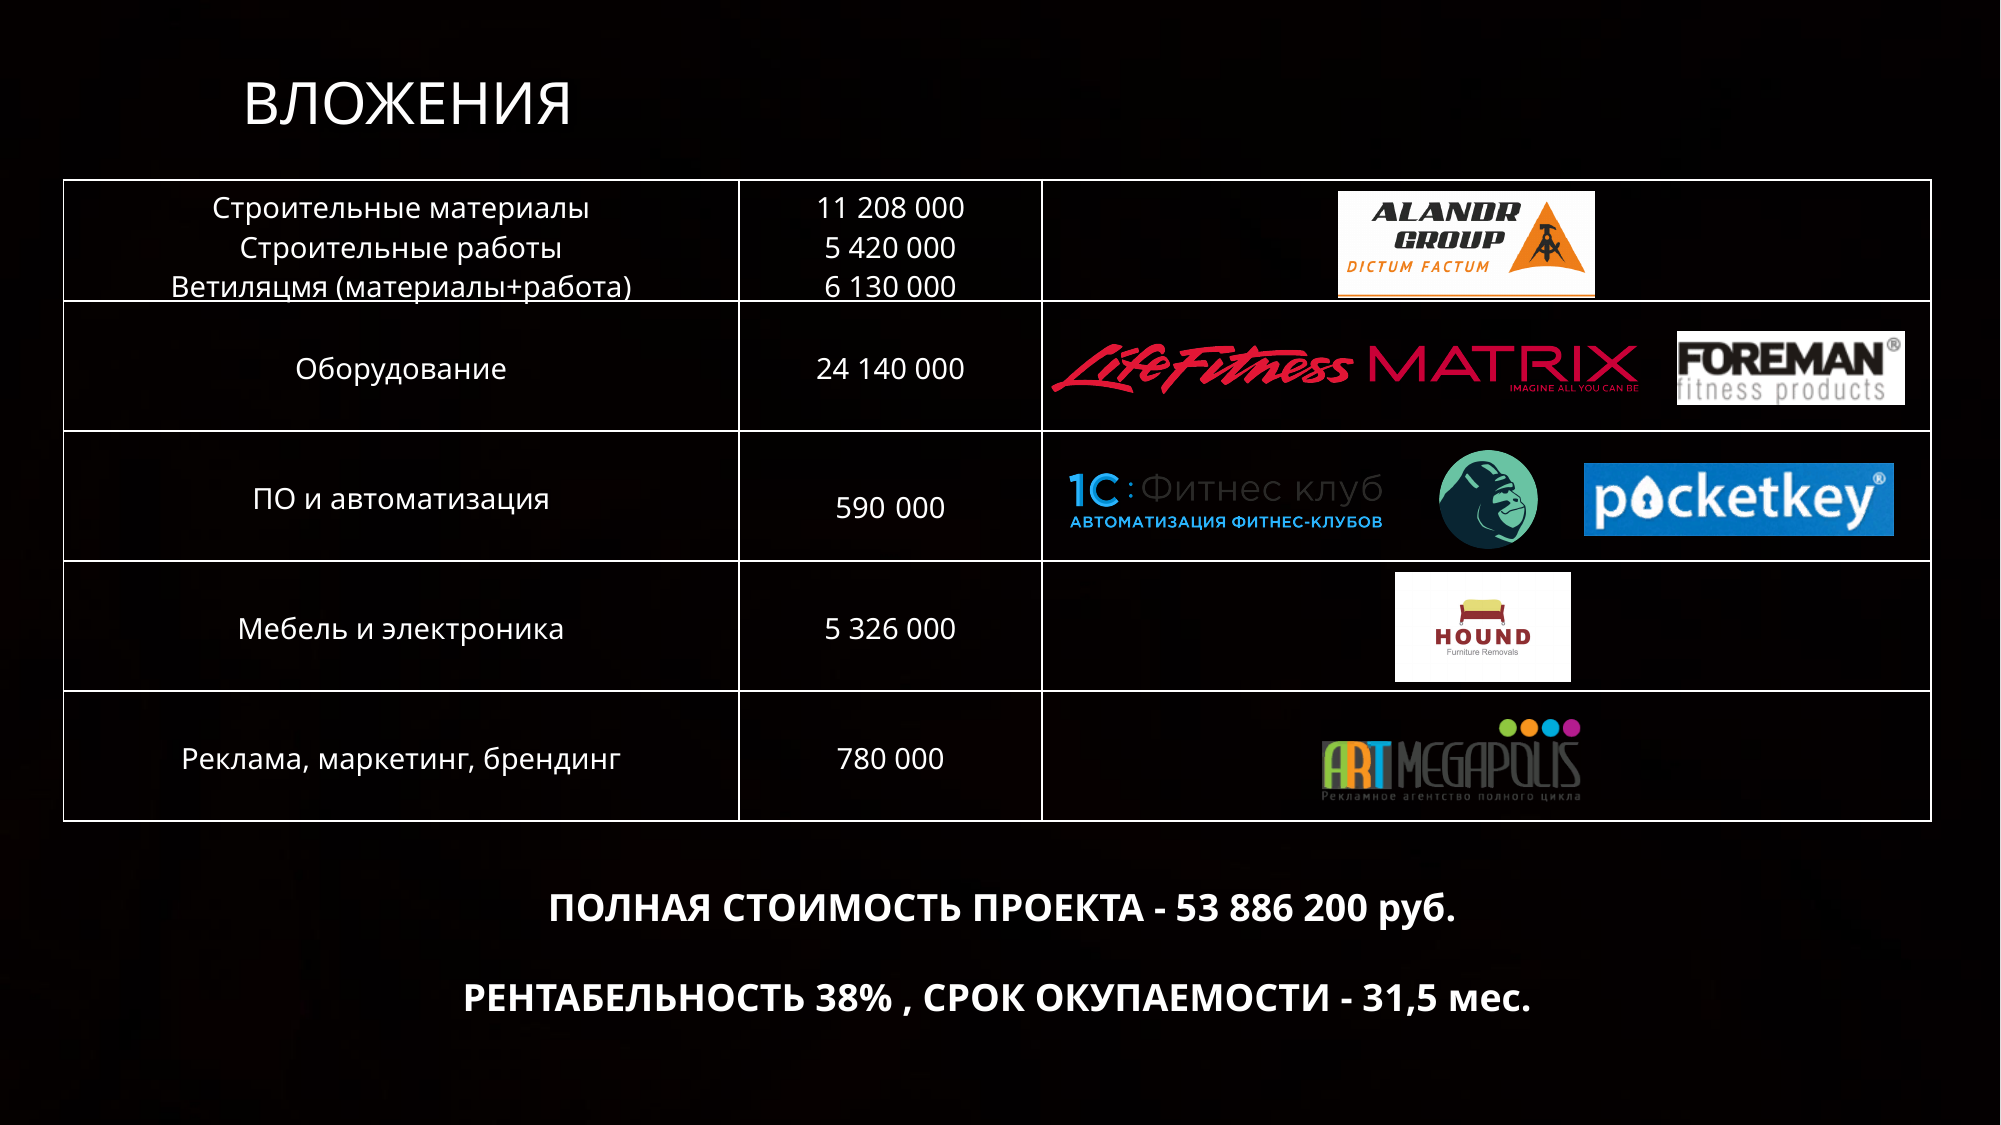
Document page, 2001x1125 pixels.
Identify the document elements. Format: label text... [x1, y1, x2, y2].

table_cell 780 000 [740, 692, 1041, 820]
table_header [1043, 181, 1930, 300]
table_cell Оборудование [64, 302, 738, 430]
table_cell Мебель и электроника [64, 562, 738, 690]
table_cell [1043, 302, 1930, 430]
table_cell Реклама, маркетинг, брендинг [64, 692, 738, 820]
table_cell 24 140 000 [740, 302, 1041, 430]
table_cell [1043, 562, 1930, 690]
picture [0, 0, 2001, 1125]
table_header Строительные материалы Строительные работы Ветиляцмя (материалы+работа) [64, 181, 738, 300]
title ВЛОЖЕНИЯ [0, 19, 2000, 147]
table_cell [1043, 432, 1930, 560]
table_cell ПО и автоматизация [64, 432, 738, 560]
table_cell [1043, 692, 1930, 820]
table_header 11 208 000 5 420 000 6 130 000 [740, 181, 1041, 300]
table_cell 590 000 [740, 432, 1041, 560]
table_cell 5 326 000 [740, 562, 1041, 690]
text_box ПОЛНАЯ СТОИМОСТЬ ПРОЕКТА - 53 886 200 руб. РЕНТАБЕЛЬНОСТЬ 38% , СРОК ОКУПАЕМОСТИ - 31,5 мес. [447, 876, 1557, 1026]
